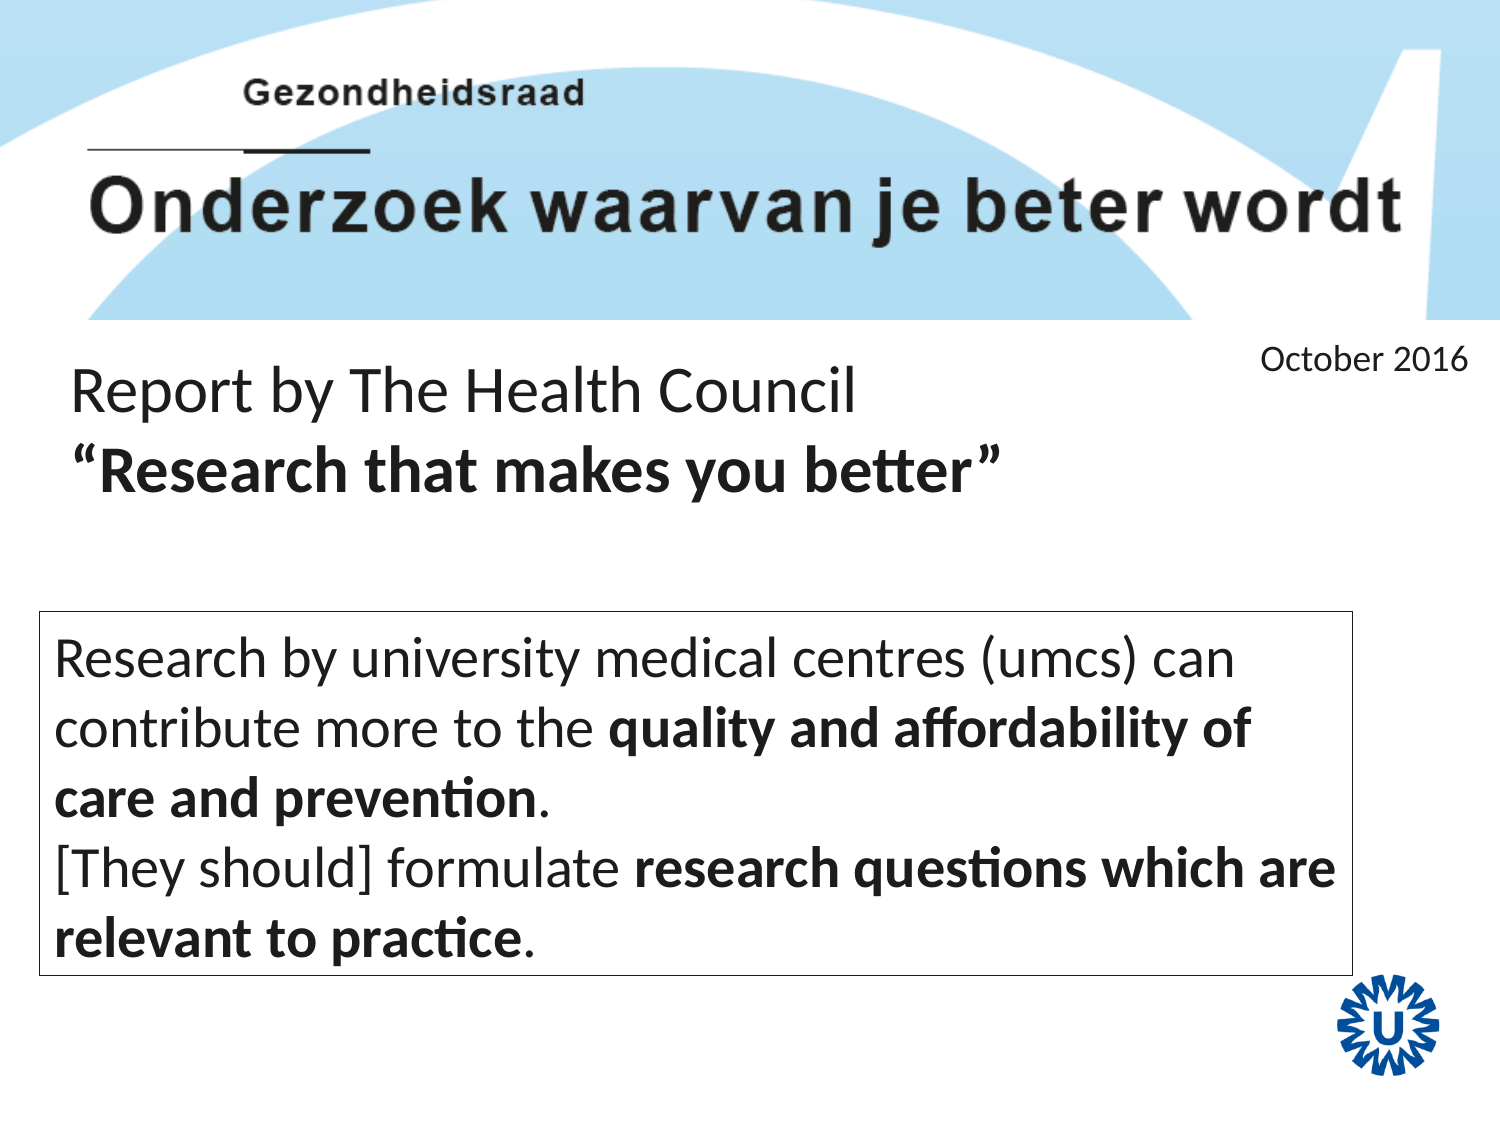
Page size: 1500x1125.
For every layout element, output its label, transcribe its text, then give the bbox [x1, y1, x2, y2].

text_box Report by The Health Council “Research that makes you better” [55, 338, 1090, 594]
text_box October 2016 [1197, 331, 1484, 387]
picture [0, 0, 1500, 1125]
text_box Research by university medical centres (umcs) can contribute more to the quality and affordability of care and prevention. [They should] formulate research questions which are relevant to practice. [39, 611, 1353, 976]
